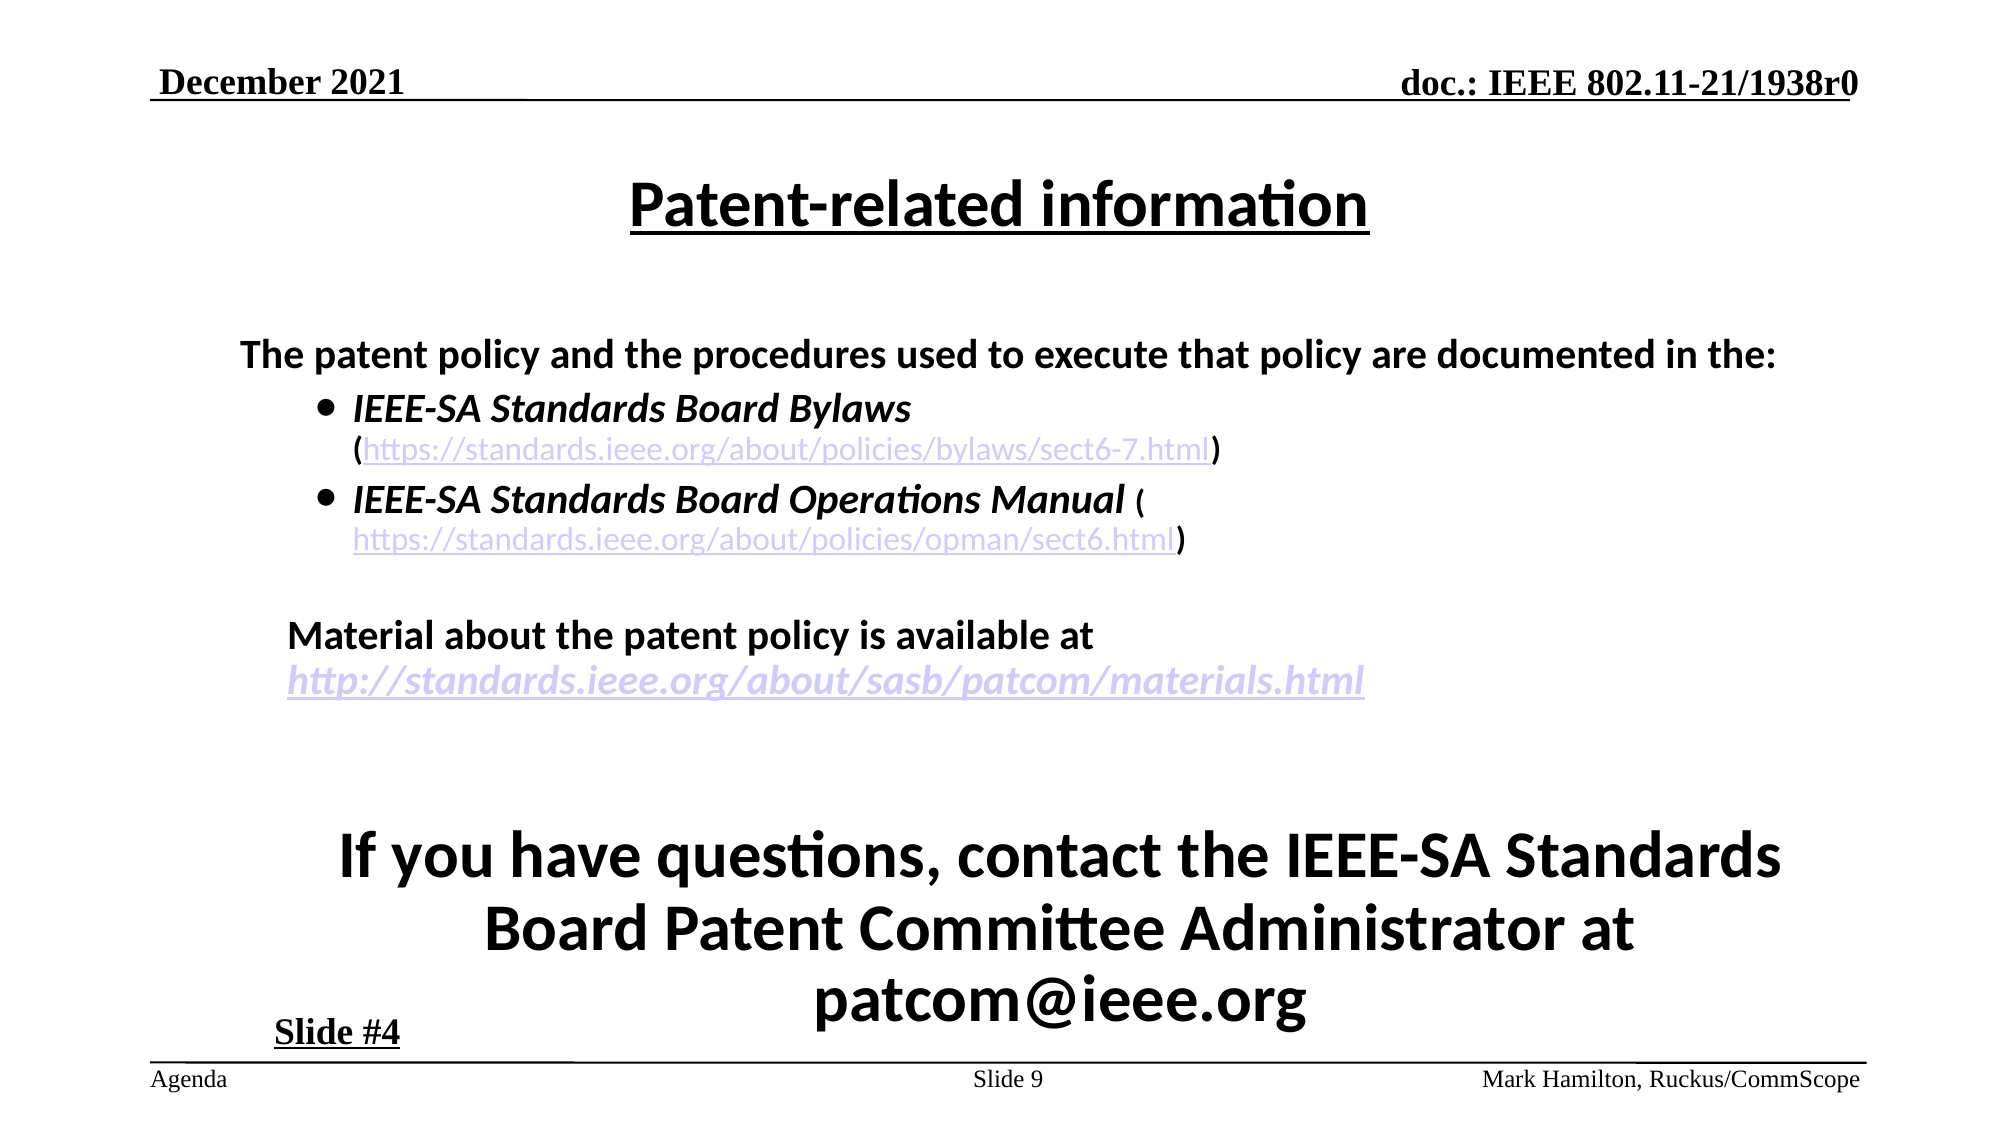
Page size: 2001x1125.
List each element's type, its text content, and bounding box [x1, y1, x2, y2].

text_box Slide #4 [259, 999, 416, 1060]
slide_number Slide 9 [950, 1061, 1067, 1123]
title Patent-related information [149, 112, 1850, 288]
list The patent policy and the procedures used to execute that policy are documented in the: IEEE-SA Standards Board Bylaws (https://standards.ieee.org/about/policies/bylaws/sect6-7.html) IEEE-SA Standards Board Operations Manual (https://standards.ieee.org/about/policies/opman/sect6.html) Material about the patent policy is available at http://standards.ieee.org/about/sasb/patcom/materials.html If you have questions, contact the IEEE-SA Standards Board Patent Committee Administrator at patcom@ieee.org [149, 324, 1850, 1000]
text_box [337, 99, 1688, 225]
